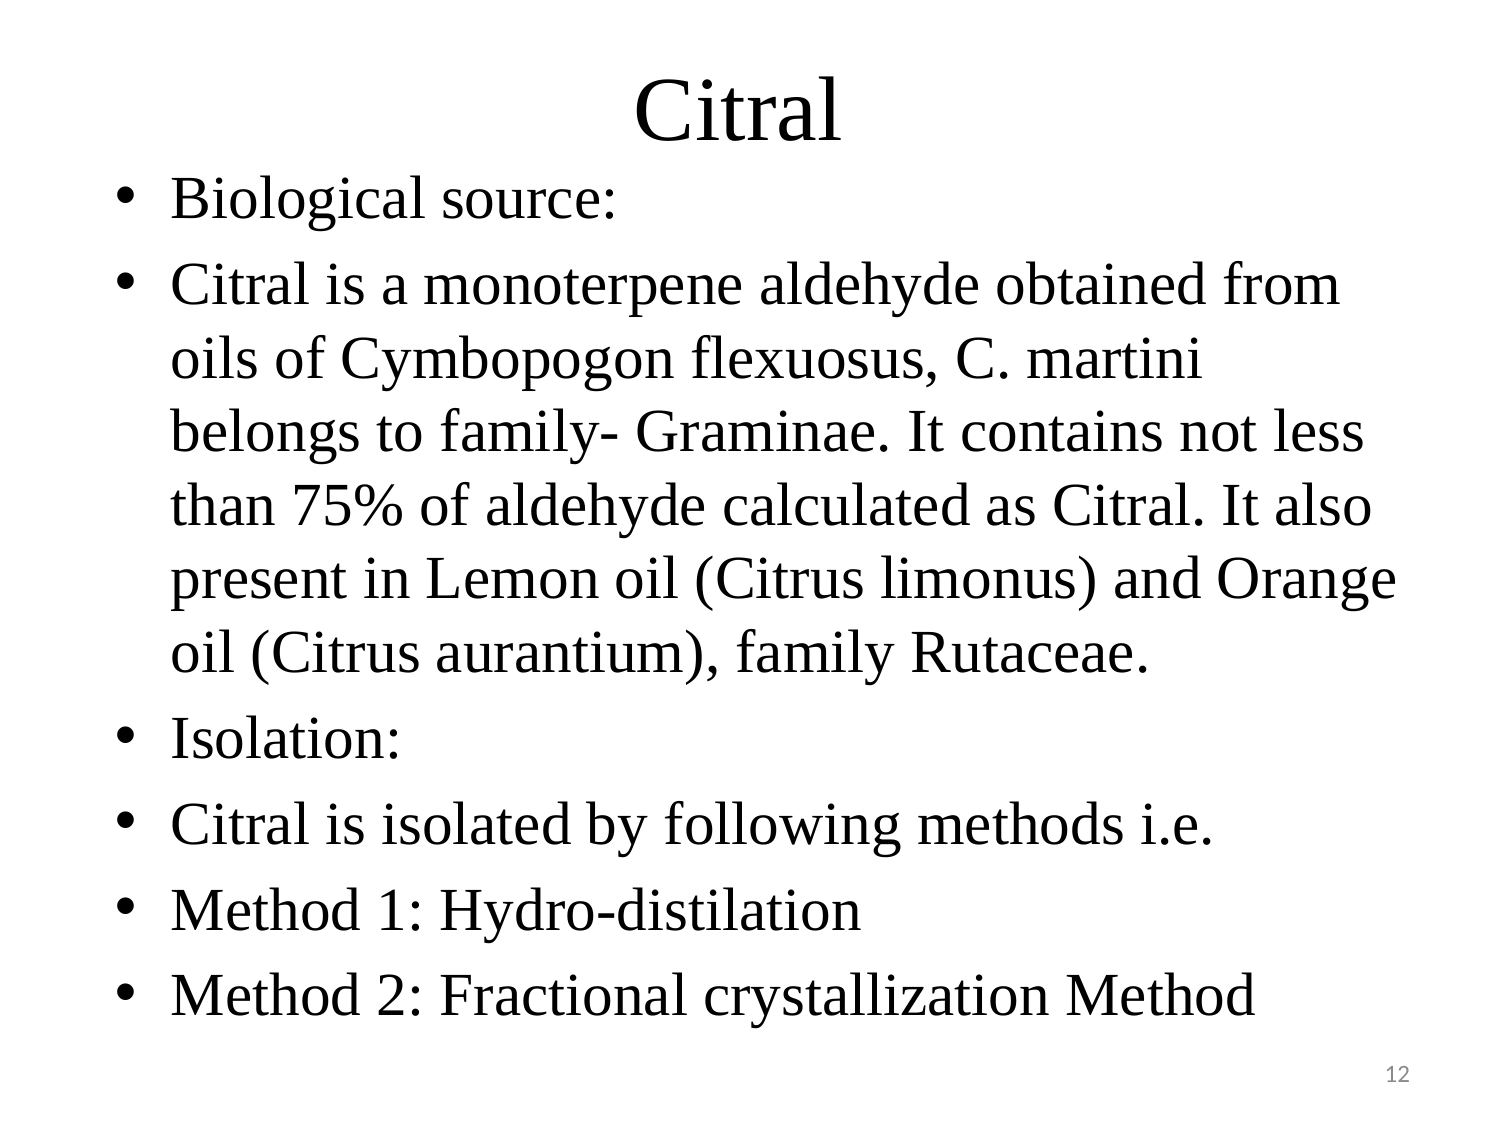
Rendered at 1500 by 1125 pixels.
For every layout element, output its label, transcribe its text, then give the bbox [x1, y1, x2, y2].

list Biological source: Citral is a monoterpene aldehyde obtained from oils of Cymbopogon flexuosus, C. martini belongs to family- Graminae. It contains not less than 75% of aldehyde calculated as Citral. It also present in Lemon oil (Citrus limonus) and Orange oil (Citrus aurantium), family Rutaceae. Isolation: Citral is isolated by following methods i.e. Method 1: Hydro-distilation Method 2: Fractional crystallization Method [99, 149, 1425, 1038]
title Citral [75, 37, 1425, 171]
slide_number 12 [1074, 1042, 1425, 1103]
